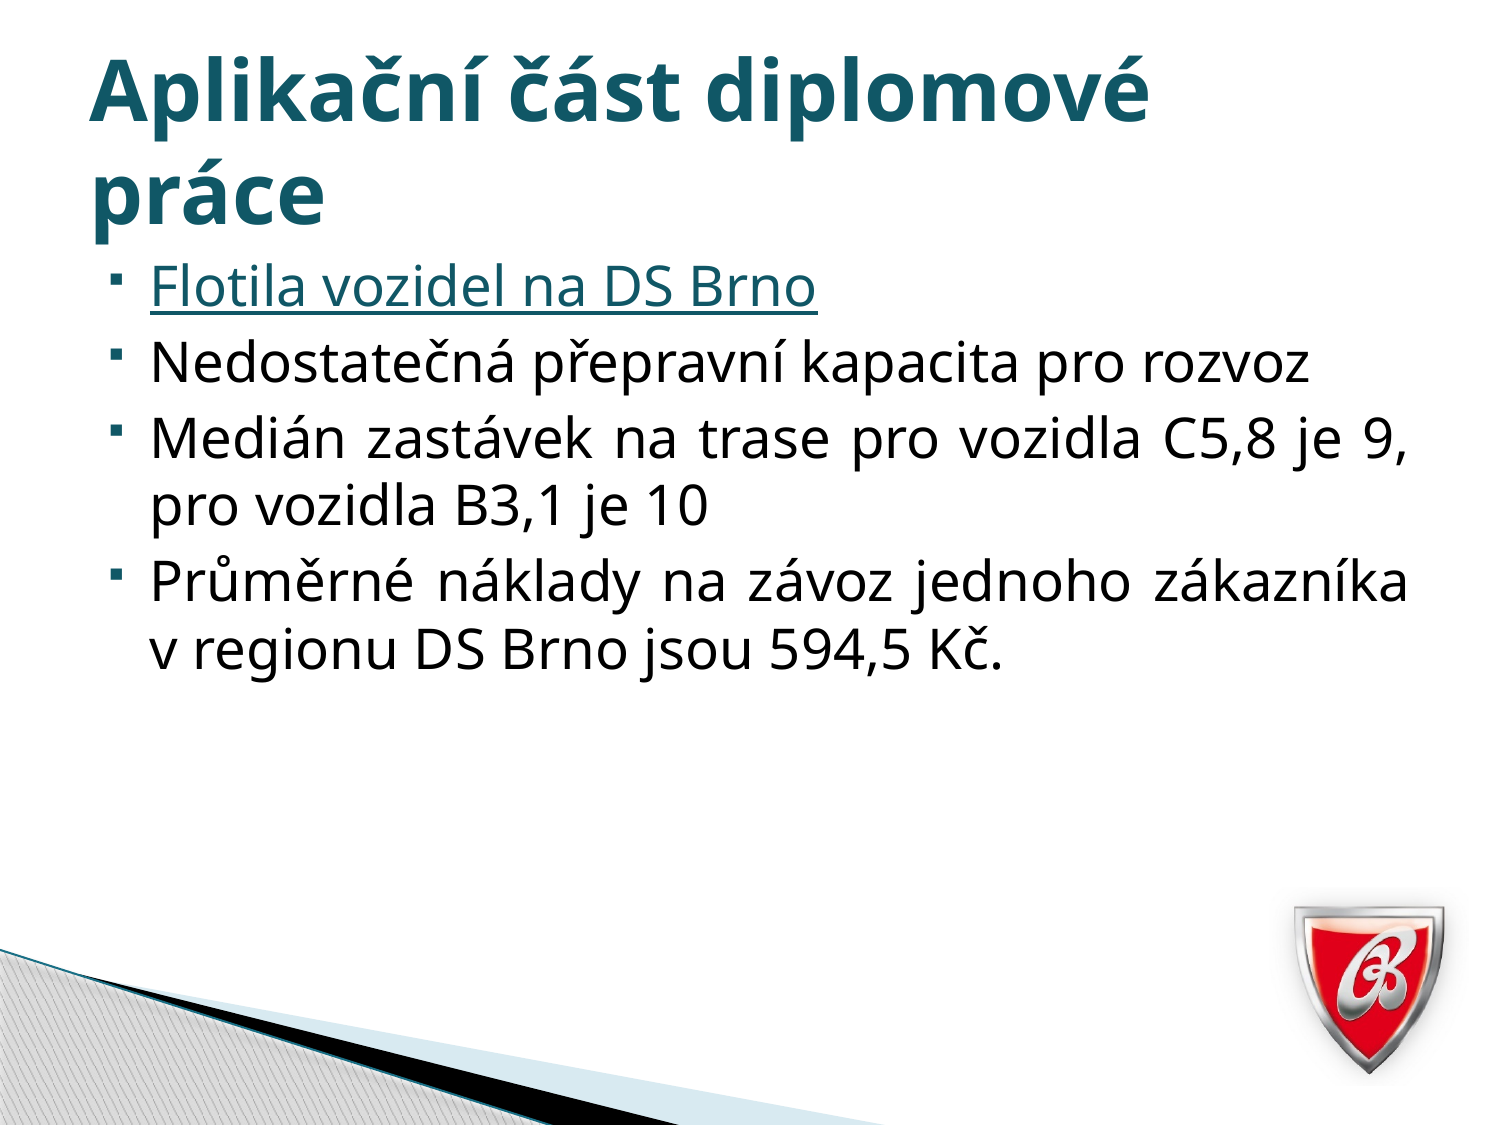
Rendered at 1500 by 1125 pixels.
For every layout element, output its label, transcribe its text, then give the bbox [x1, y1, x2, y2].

list Flotila vozidel na DS Brno Nedostatečná přepravní kapacita pro rozvoz Medián zastávek na trase pro vozidla C5,8 je 9, pro vozidla B3,1 je 10 Průměrné náklady na závoz jednoho zákazníka v regionu DS Brno jsou 594,5 Kč. [75, 243, 1425, 986]
picture [1269, 886, 1469, 1086]
title Aplikační část diplomové práce [75, 45, 1425, 233]
